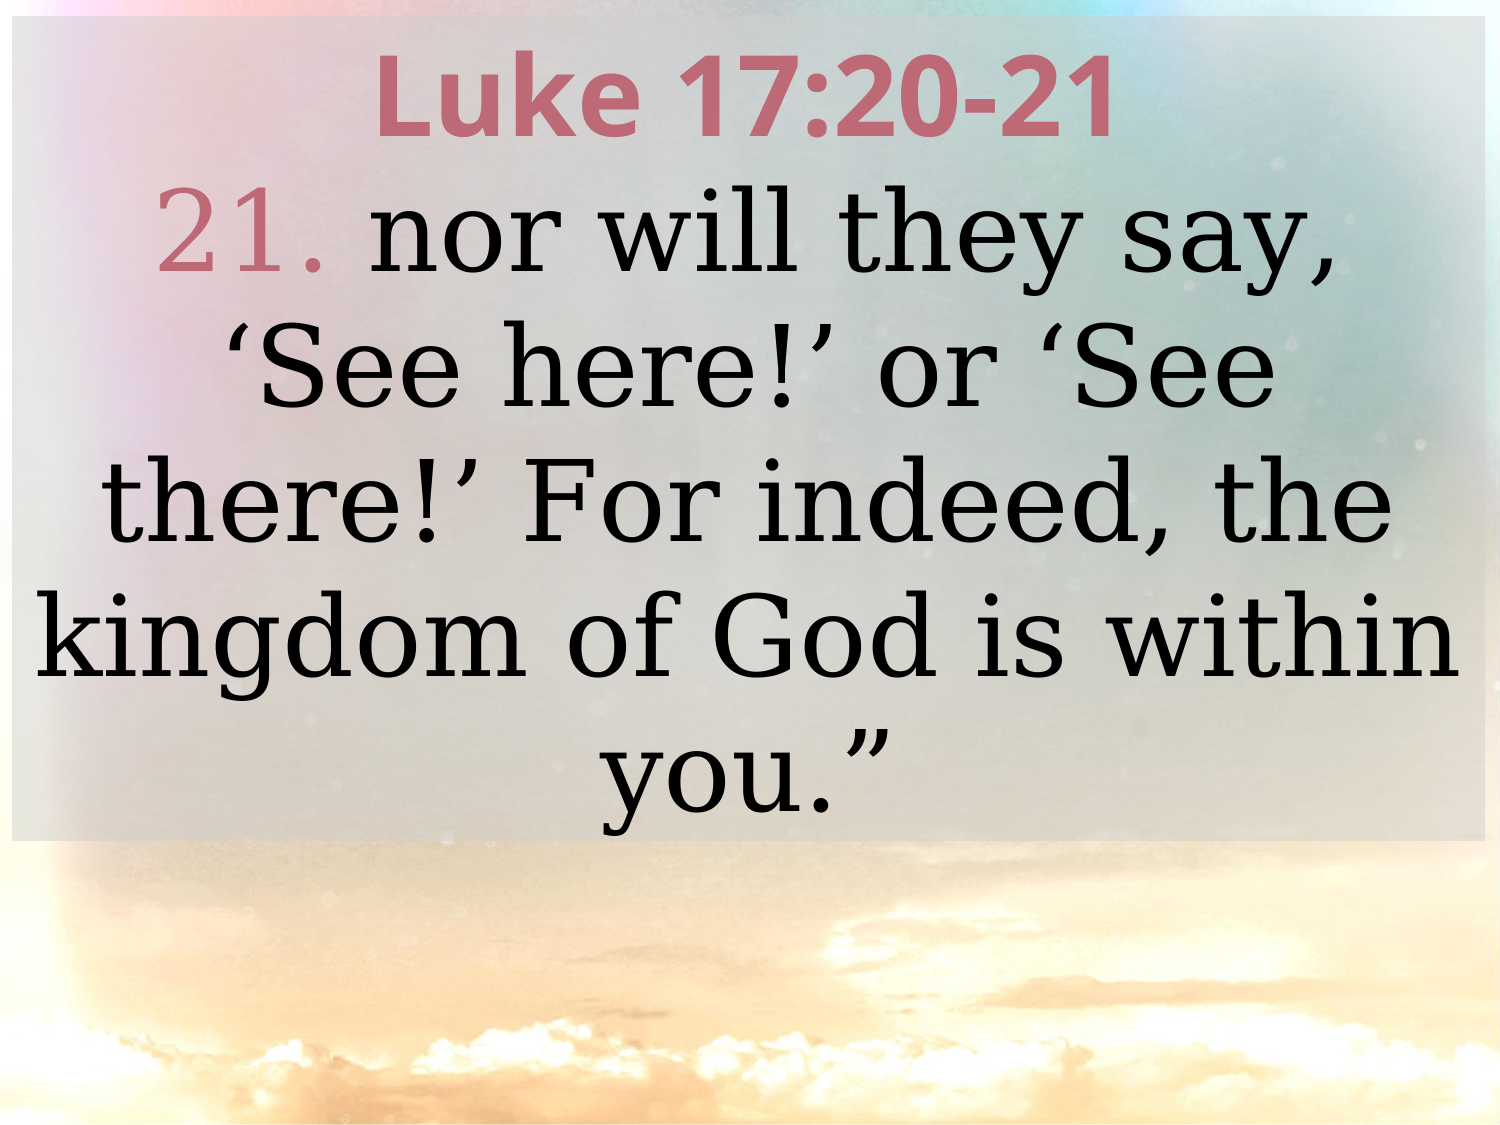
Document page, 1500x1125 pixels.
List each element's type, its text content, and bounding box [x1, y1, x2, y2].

text_box Luke 17:20-21 21. nor will they say, ‘See here!’ or ‘See there!’ For indeed, the kingdom of God is within you.” [12, 16, 1486, 841]
picture [0, 0, 1500, 1125]
